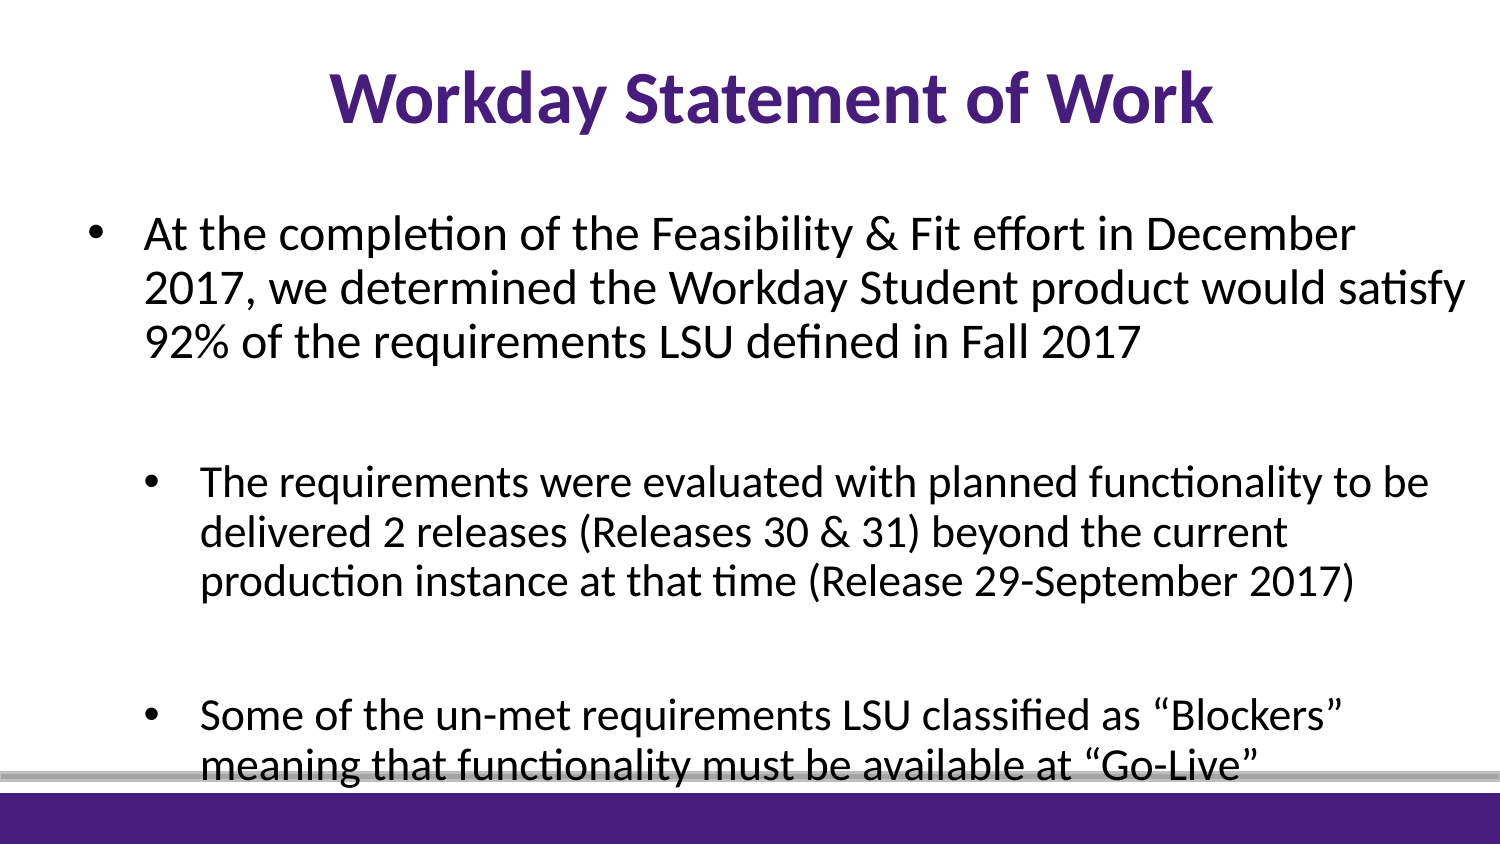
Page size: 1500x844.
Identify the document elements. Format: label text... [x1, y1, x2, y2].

title Workday Statement of Work [27, 44, 1500, 153]
list At the completion of the Feasibility & Fit effort in December 2017, we determined the Workday Student product would satisfy 92% of the requirements LSU defined in Fall 2017 The requirements were evaluated with planned functionality to be delivered 2 releases (Releases 30 & 31) beyond the current production instance at that time (Release 29-September 2017) Some of the un-met requirements LSU classified as “Blockers” meaning that functionality must be available at “Go-Live” [18, 141, 1482, 760]
